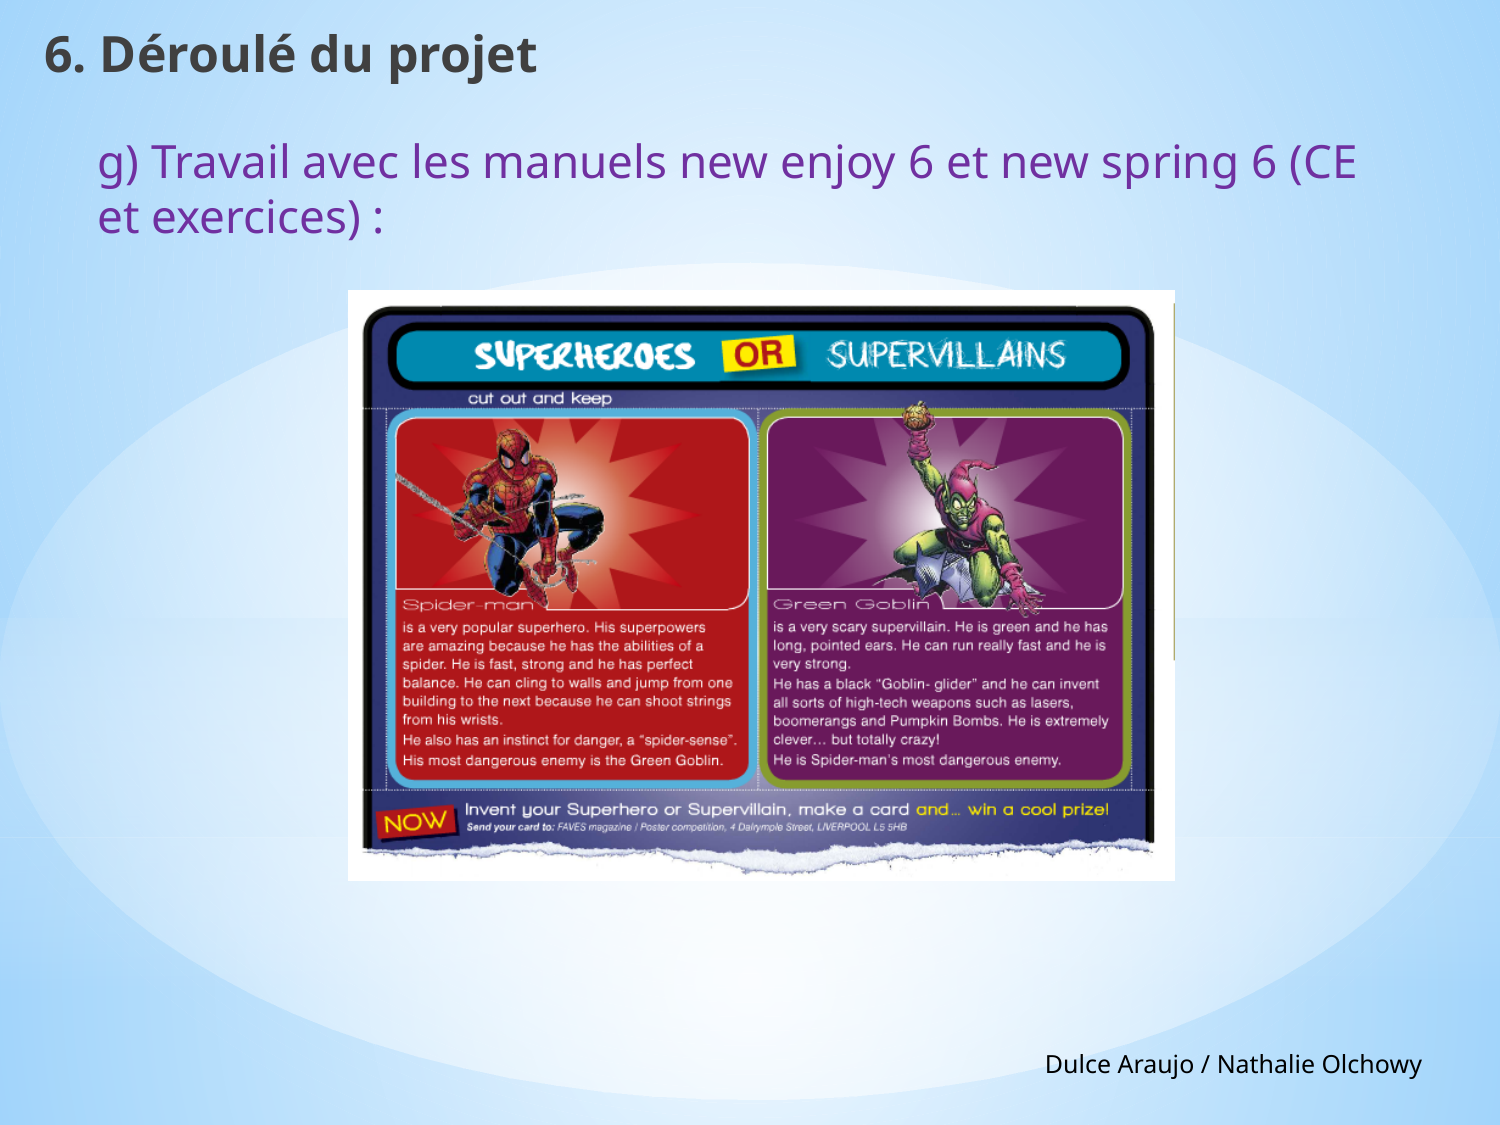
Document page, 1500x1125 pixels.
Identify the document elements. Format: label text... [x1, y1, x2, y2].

picture [348, 290, 1175, 881]
list g) Travail avec les manuels new enjoy 6 et new spring 6 (CE et exercices) : [75, 125, 1425, 1106]
text_box 6. Déroulé du projet [29, 15, 1412, 122]
